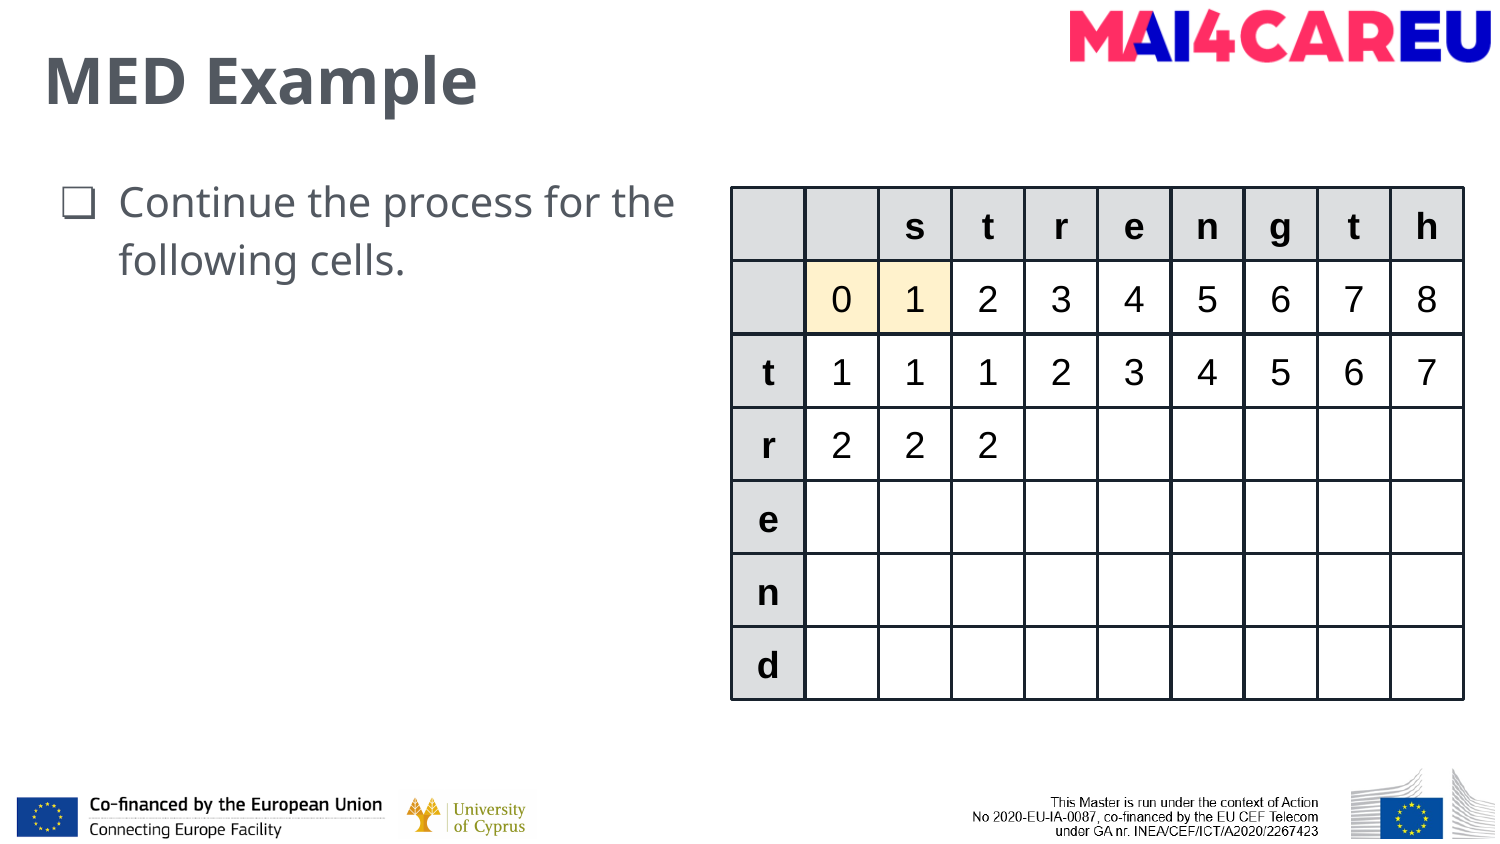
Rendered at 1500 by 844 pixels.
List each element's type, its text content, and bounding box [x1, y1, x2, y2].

text_box [1317, 408, 1391, 481]
text_box [805, 187, 878, 260]
picture [11, 784, 394, 844]
text_box [1317, 627, 1390, 700]
text_box [732, 260, 805, 334]
text_box [805, 481, 878, 554]
text_box [1317, 481, 1391, 554]
text_box 3 [1097, 334, 1170, 408]
text_box [805, 627, 878, 700]
text_box [1391, 481, 1464, 554]
text_box h [1390, 187, 1464, 260]
text_box [1097, 554, 1170, 627]
text_box 0 [805, 260, 878, 334]
text_box [1244, 481, 1317, 554]
text_box [1170, 408, 1244, 481]
text_box [878, 627, 951, 700]
text_box t [1317, 187, 1390, 260]
text_box [1024, 627, 1097, 700]
text_box [1170, 554, 1244, 627]
picture [398, 789, 537, 839]
text_box 7 [1317, 260, 1391, 334]
text_box [951, 627, 1024, 700]
text_box 2 [951, 408, 1024, 481]
text_box 2 [951, 260, 1024, 334]
text_box 1 [951, 334, 1024, 408]
text_box [1097, 408, 1170, 481]
text_box [878, 481, 951, 554]
picture [970, 765, 1500, 839]
text_box r [1024, 187, 1097, 260]
text_box s [878, 187, 951, 260]
text_box 1 [805, 334, 878, 408]
text_box [1244, 627, 1317, 700]
text_box [1170, 627, 1244, 700]
text_box 5 [1244, 334, 1317, 408]
text_box [732, 187, 805, 260]
text_box 6 [1244, 260, 1317, 334]
list Continue the process for the following cells. [33, 158, 732, 729]
text_box [1244, 554, 1317, 627]
text_box 1 [878, 260, 951, 334]
text_box [1097, 481, 1170, 554]
text_box t [732, 334, 805, 407]
text_box e [732, 480, 805, 553]
text_box [1097, 627, 1170, 700]
text_box 7 [1391, 334, 1464, 407]
text_box r [732, 407, 805, 480]
text_box g [1244, 187, 1317, 260]
text_box t [951, 187, 1024, 260]
text_box [1391, 554, 1464, 627]
text_box n [1170, 187, 1244, 260]
text_box [1244, 408, 1317, 481]
text_box 2 [1024, 334, 1097, 408]
text_box d [732, 626, 805, 700]
text_box [1390, 627, 1464, 700]
text_box [1024, 481, 1097, 554]
text_box n [732, 553, 805, 626]
text_box [1024, 554, 1097, 627]
title MED Example [33, 29, 1464, 103]
text_box [951, 481, 1024, 554]
text_box [878, 554, 951, 627]
text_box 6 [1317, 334, 1391, 408]
text_box 8 [1391, 260, 1464, 334]
text_box [1024, 408, 1097, 481]
text_box 5 [1170, 260, 1244, 334]
text_box 1 [878, 334, 951, 408]
text_box 4 [1097, 260, 1170, 334]
text_box 3 [1024, 260, 1097, 334]
picture [1069, 0, 1497, 71]
text_box 4 [1170, 334, 1244, 408]
text_box [951, 554, 1024, 627]
text_box [805, 554, 878, 627]
text_box [1391, 407, 1464, 481]
text_box [1317, 554, 1391, 627]
text_box 2 [878, 408, 951, 481]
text_box [1170, 481, 1244, 554]
text_box 2 [805, 408, 878, 481]
text_box e [1097, 187, 1170, 260]
